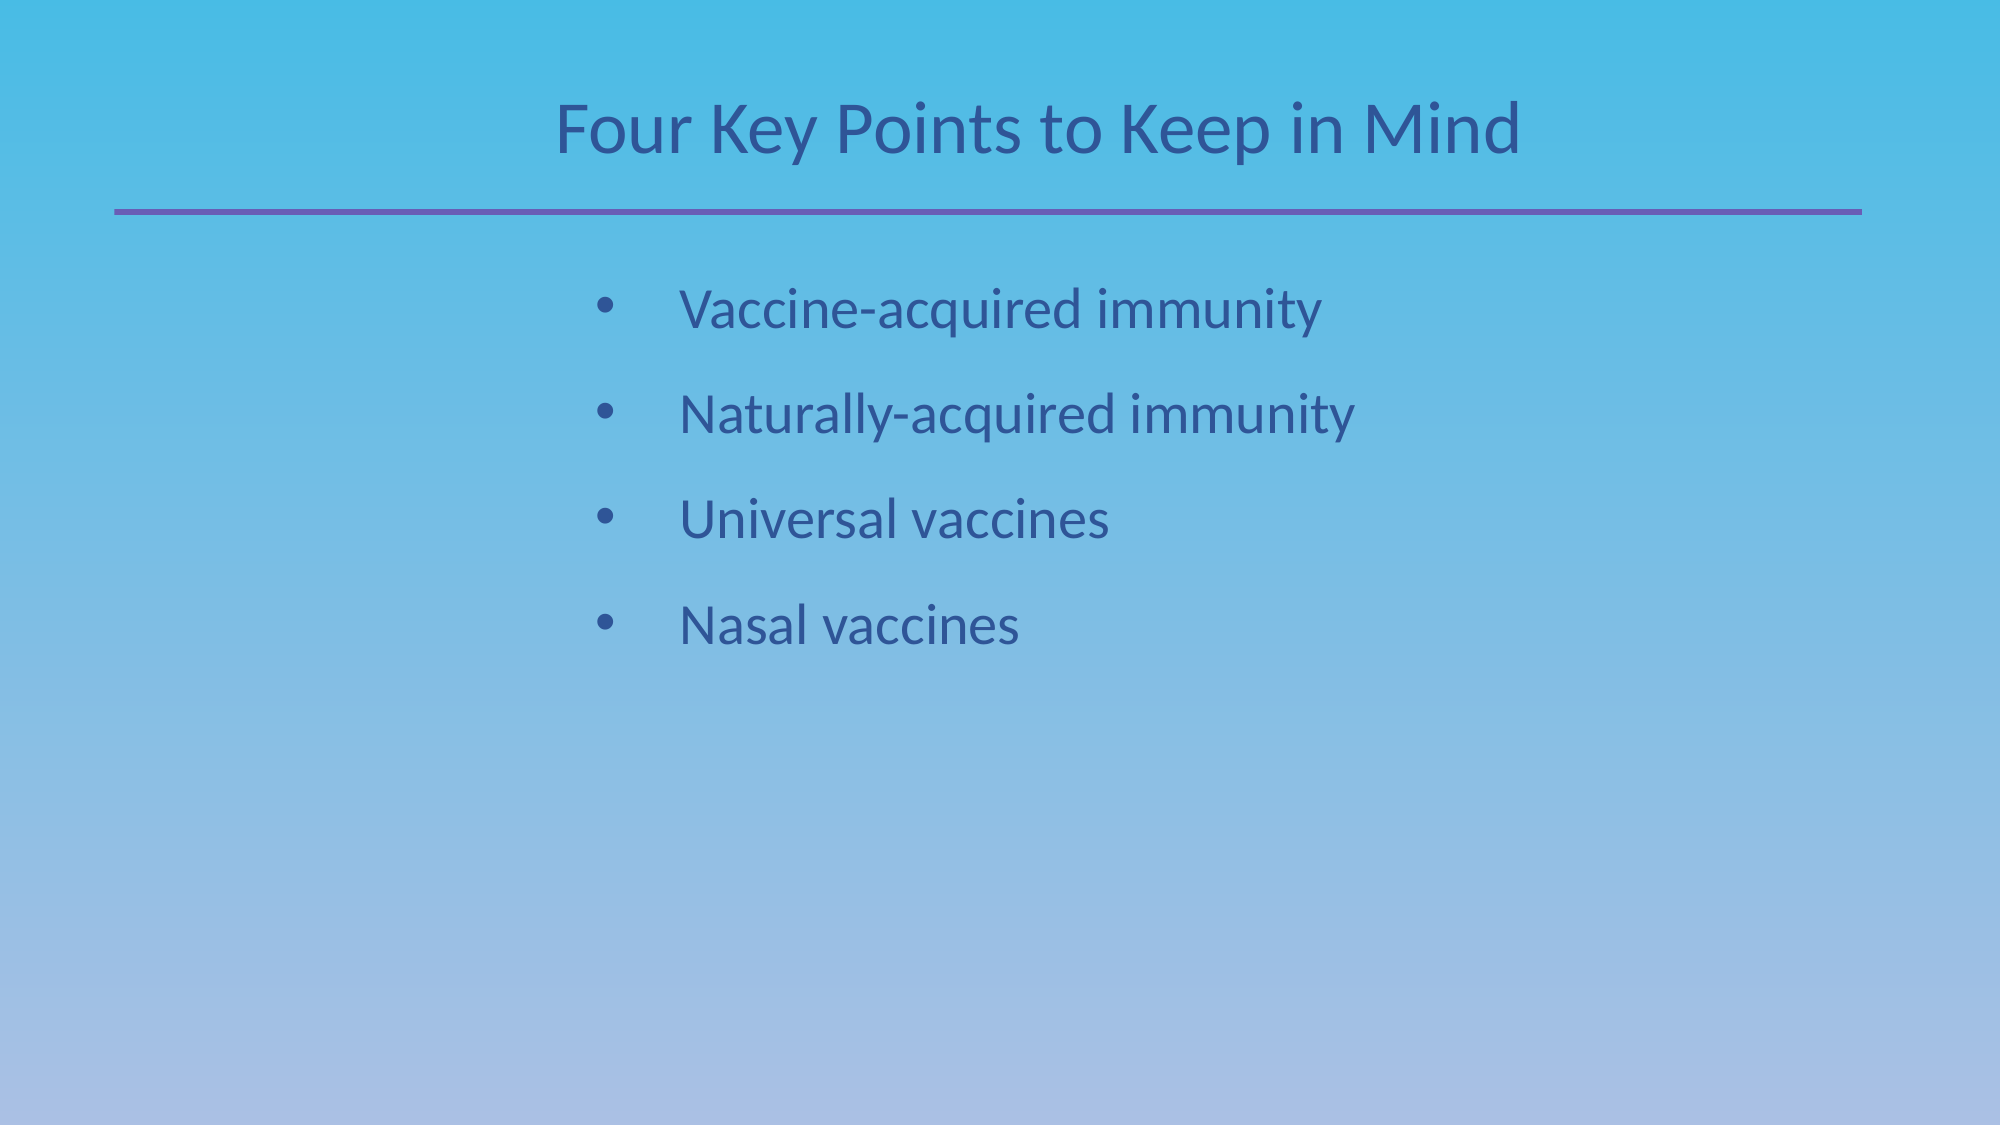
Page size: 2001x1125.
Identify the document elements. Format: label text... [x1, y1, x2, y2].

text_box Four Key Points to Keep in Mind [340, 92, 1664, 176]
text_box Vaccine-acquired immunity Naturally-acquired immunity Universal vaccines Nasal vaccines [580, 264, 1417, 664]
